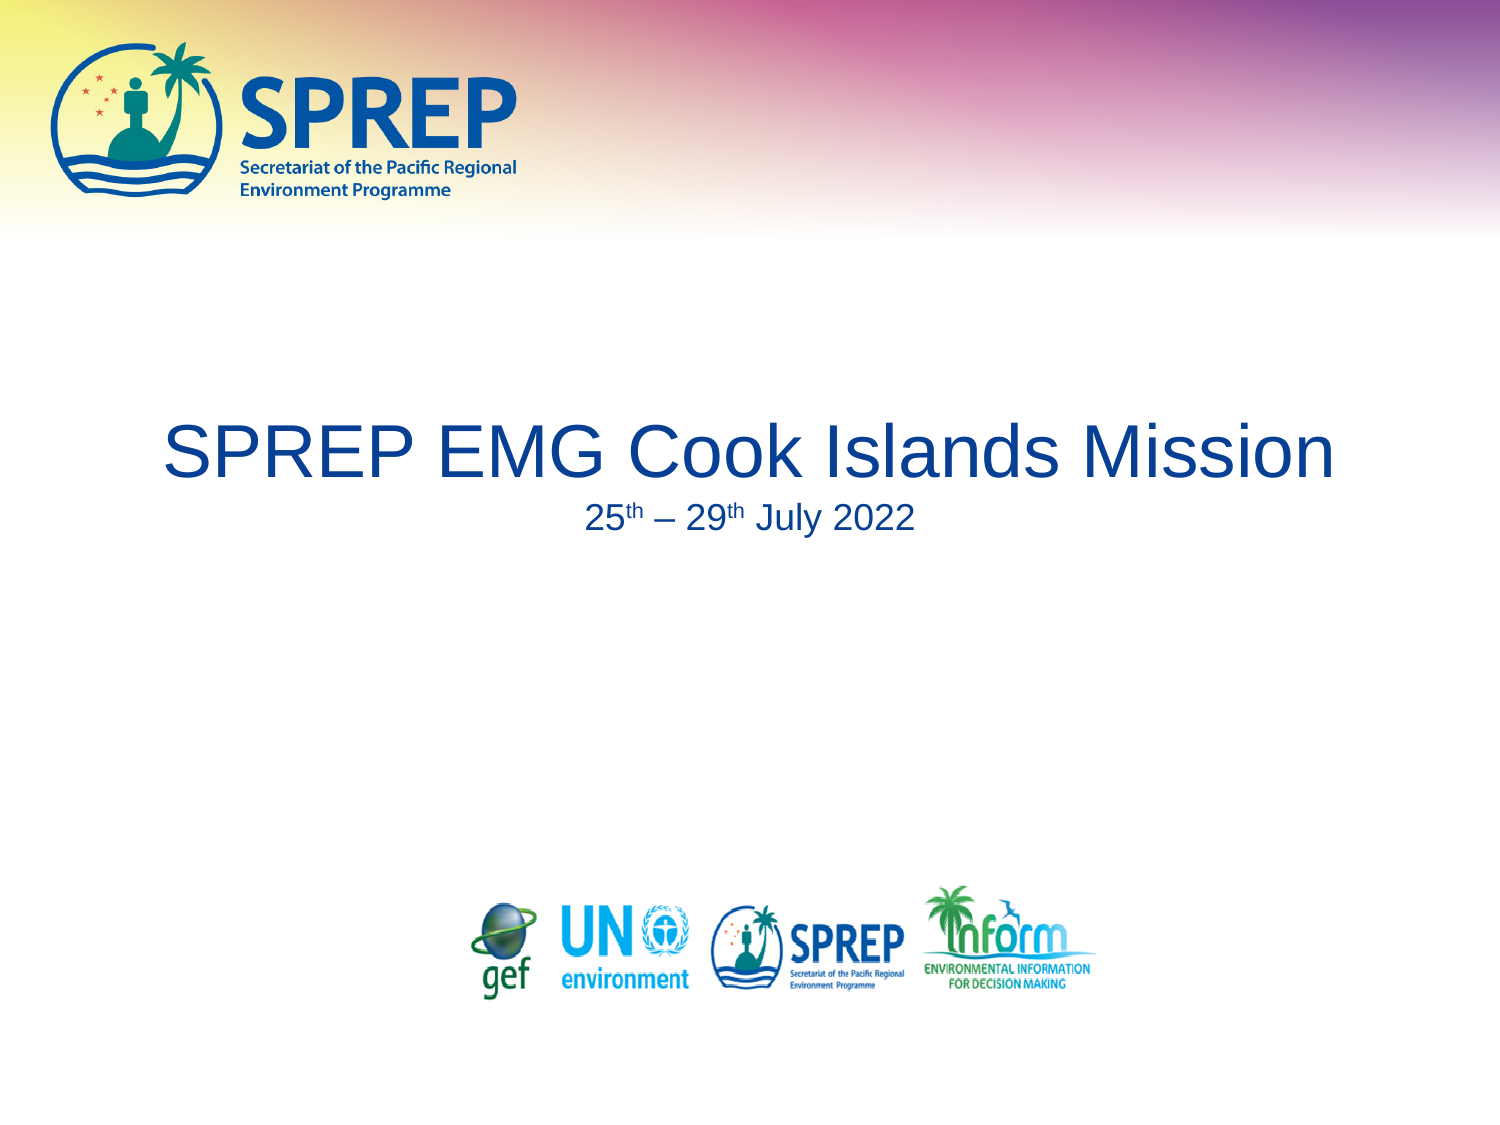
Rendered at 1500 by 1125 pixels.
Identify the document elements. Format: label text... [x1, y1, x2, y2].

title SPREP EMG Cook Islands Mission 25th – 29th July 2022 [111, 348, 1388, 592]
picture [0, 0, 1500, 1125]
